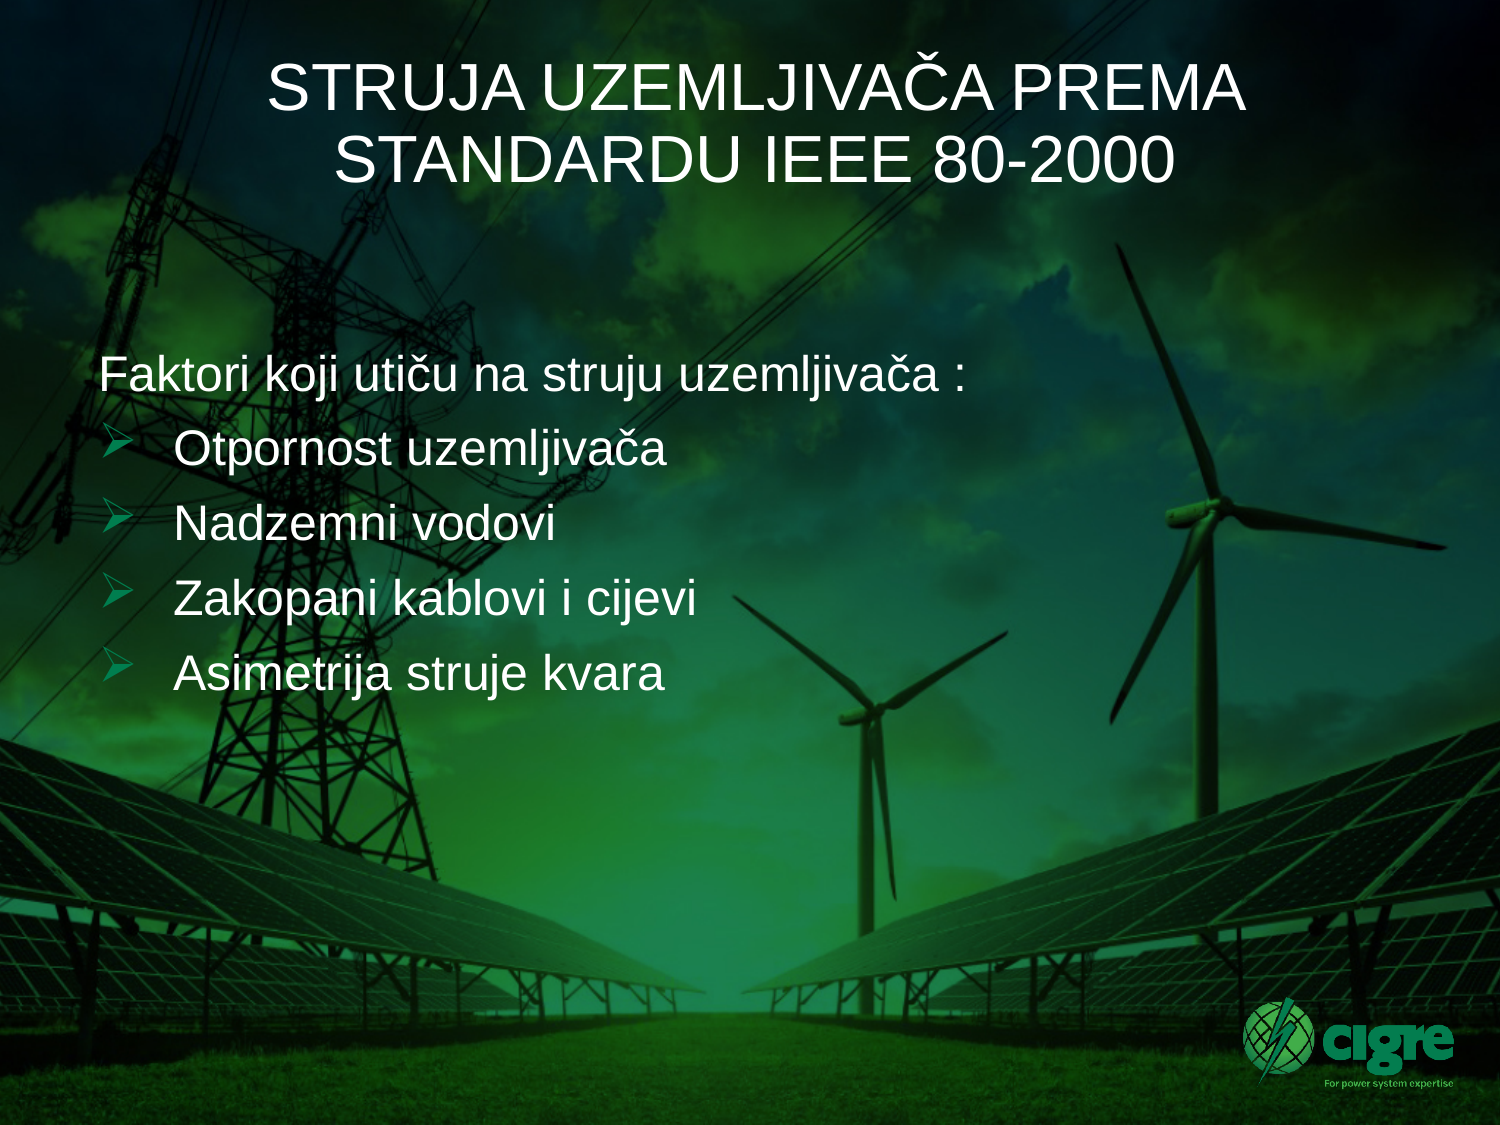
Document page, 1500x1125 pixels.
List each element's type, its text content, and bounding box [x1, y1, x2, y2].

list Faktori koji utiču na struju uzemljivača : Otpornost uzemljivača Nadzemni vodovi Zakopani kablovi i cijevi Asimetrija struje kvara [83, 340, 1255, 913]
text_box STRUJA UZEMLJIVAČA PREMA STANDARDU IEEE 80-2000 [39, 64, 1472, 205]
picture [0, 0, 1500, 1125]
